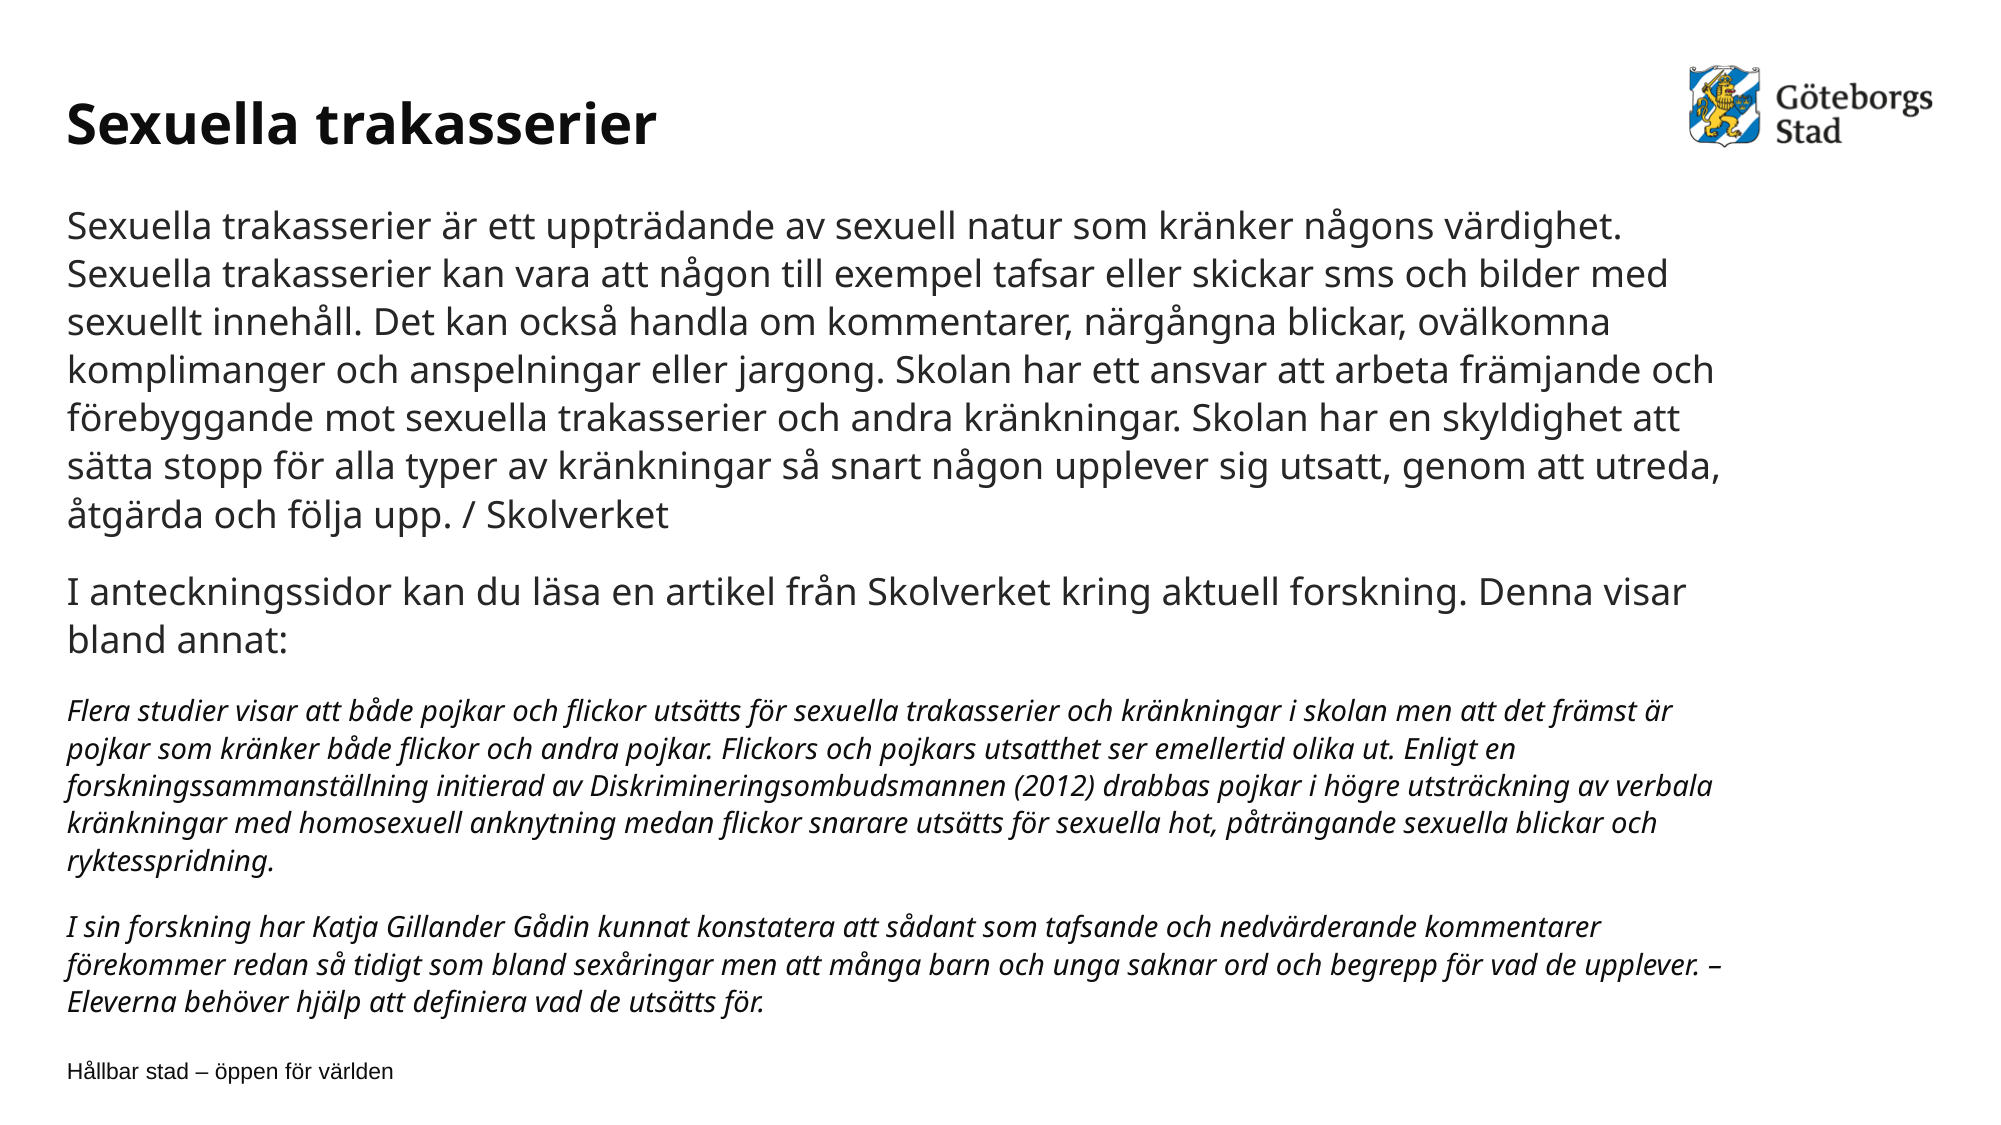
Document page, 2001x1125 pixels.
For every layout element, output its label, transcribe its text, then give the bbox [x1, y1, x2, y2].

list Sexuella trakasserier är ett uppträdande av sexuell natur som kränker någons värdighet. Sexuella trakasserier kan vara att någon till exempel tafsar eller skickar sms och bilder med sexuellt innehåll. Det kan också handla om kommentarer, närgångna blickar, ovälkomna komplimanger och anspelningar eller jargong. Skolan har ett ansvar att arbeta främjande och förebyggande mot sexuella trakasserier och andra kränkningar. Skolan har en skyldighet att sätta stopp för alla typer av kränkningar så snart någon upplever sig utsatt, genom att utreda, åtgärda och följa upp. / Skolverket I anteckningssidor kan du läsa en artikel från Skolverket kring aktuell forskning. Denna visar bland annat: Flera studier visar att både pojkar och flickor utsätts för sexuella trakasserier och kränkningar i skolan men att det främst är pojkar som kränker både flickor och andra pojkar. Flickors och pojkars utsatthet ser emellertid olika ut. Enligt en forskningssammanställning initierad av Diskrimineringsombudsmannen (2012) drabbas pojkar i högre utsträckning av verbala kränkningar med homosexuell anknytning medan flickor snarare utsätts för sexuella hot, påträngande sexuella blickar och ryktesspridning. I sin forskning har Katja Gillander Gådin kunnat konstatera att sådant som tafsande och nedvärderande kommentarer förekommer redan så tidigt som bland sexåringar men att många barn och unga saknar ord och begrepp för vad de upplever. – Eleverna behöver hjälp att definiera vad de utsätts för. [66, 198, 1764, 927]
title Sexuella trakasserier [66, 66, 1572, 188]
picture [1689, 65, 1933, 148]
